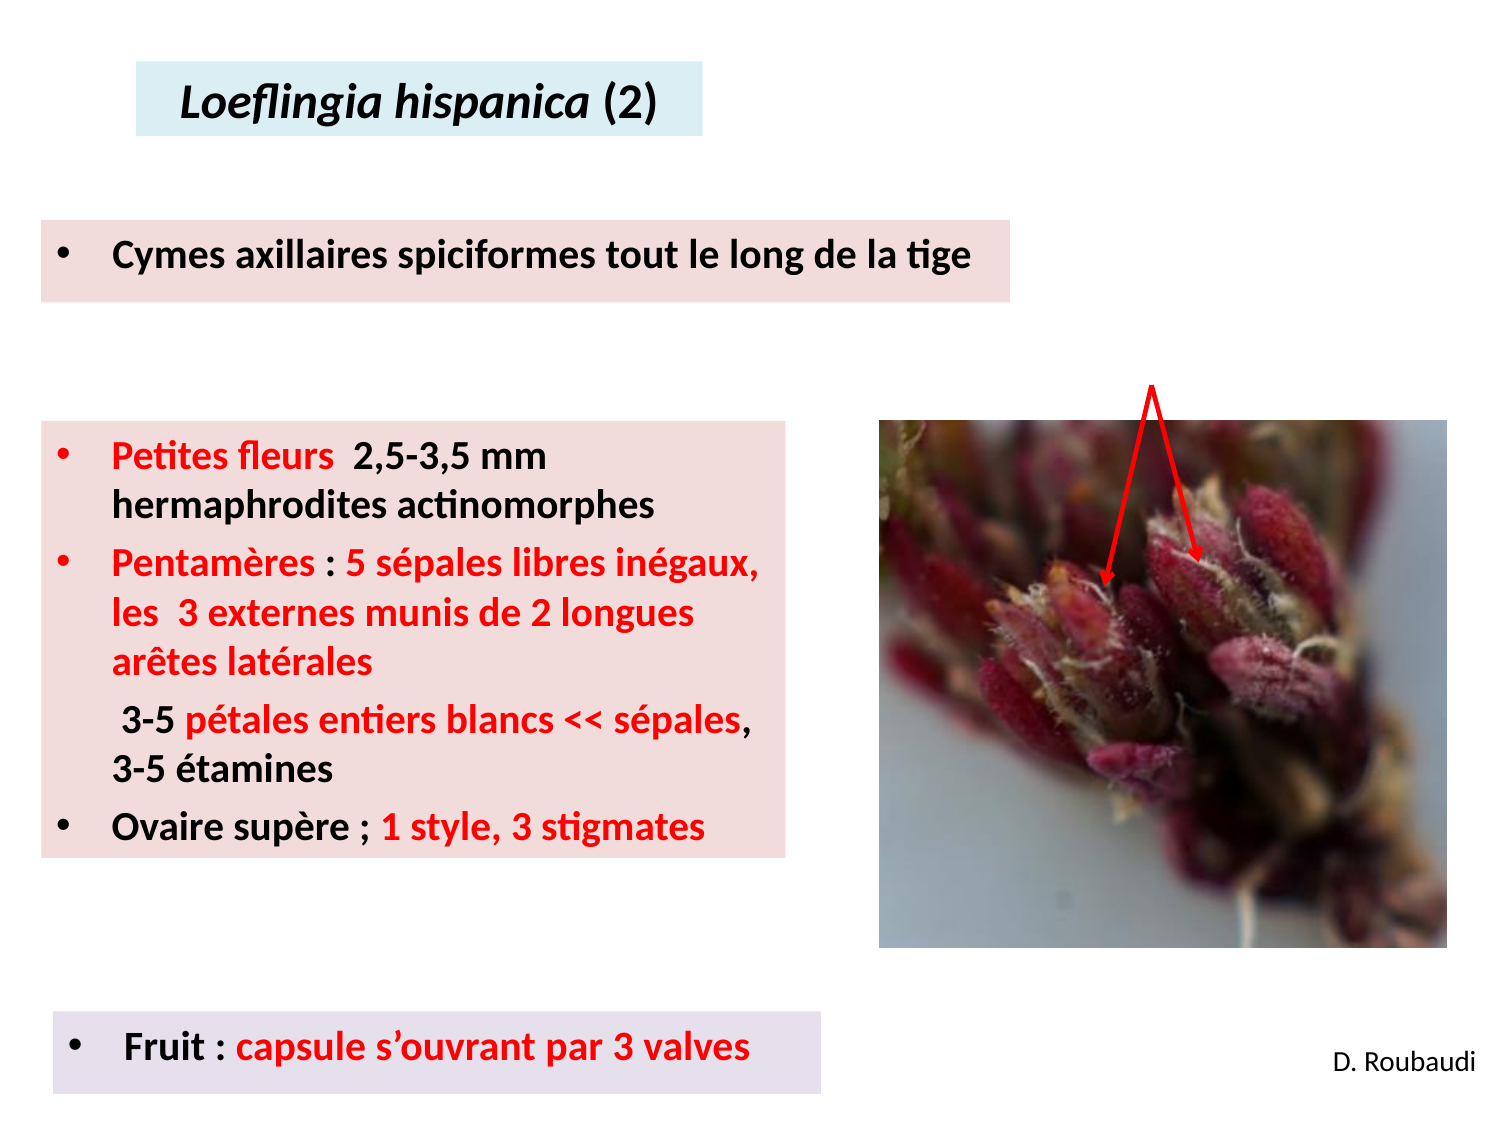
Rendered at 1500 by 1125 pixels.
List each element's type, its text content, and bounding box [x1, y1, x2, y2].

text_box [1104, 385, 1152, 587]
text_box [1151, 385, 1200, 563]
picture [879, 420, 1448, 949]
text_box Petites fleurs 2,5-3,5 mm hermaphrodites actinomorphes Pentamères : 5 sépales libres inégaux, les 3 externes munis de 2 longues arêtes latérales 3-5 pétales entiers blancs << sépales, 3-5 étamines Ovaire supère ; 1 style, 3 stigmates [41, 420, 786, 858]
text_box Fruit : capsule s’ouvrant par 3 valves [53, 1011, 821, 1094]
text_box Loeflingia hispanica (2) [135, 61, 703, 137]
text_box Cymes axillaires spiciformes tout le long de la tige [41, 219, 1010, 303]
text_box D. Roubaudi [1318, 1034, 1492, 1085]
